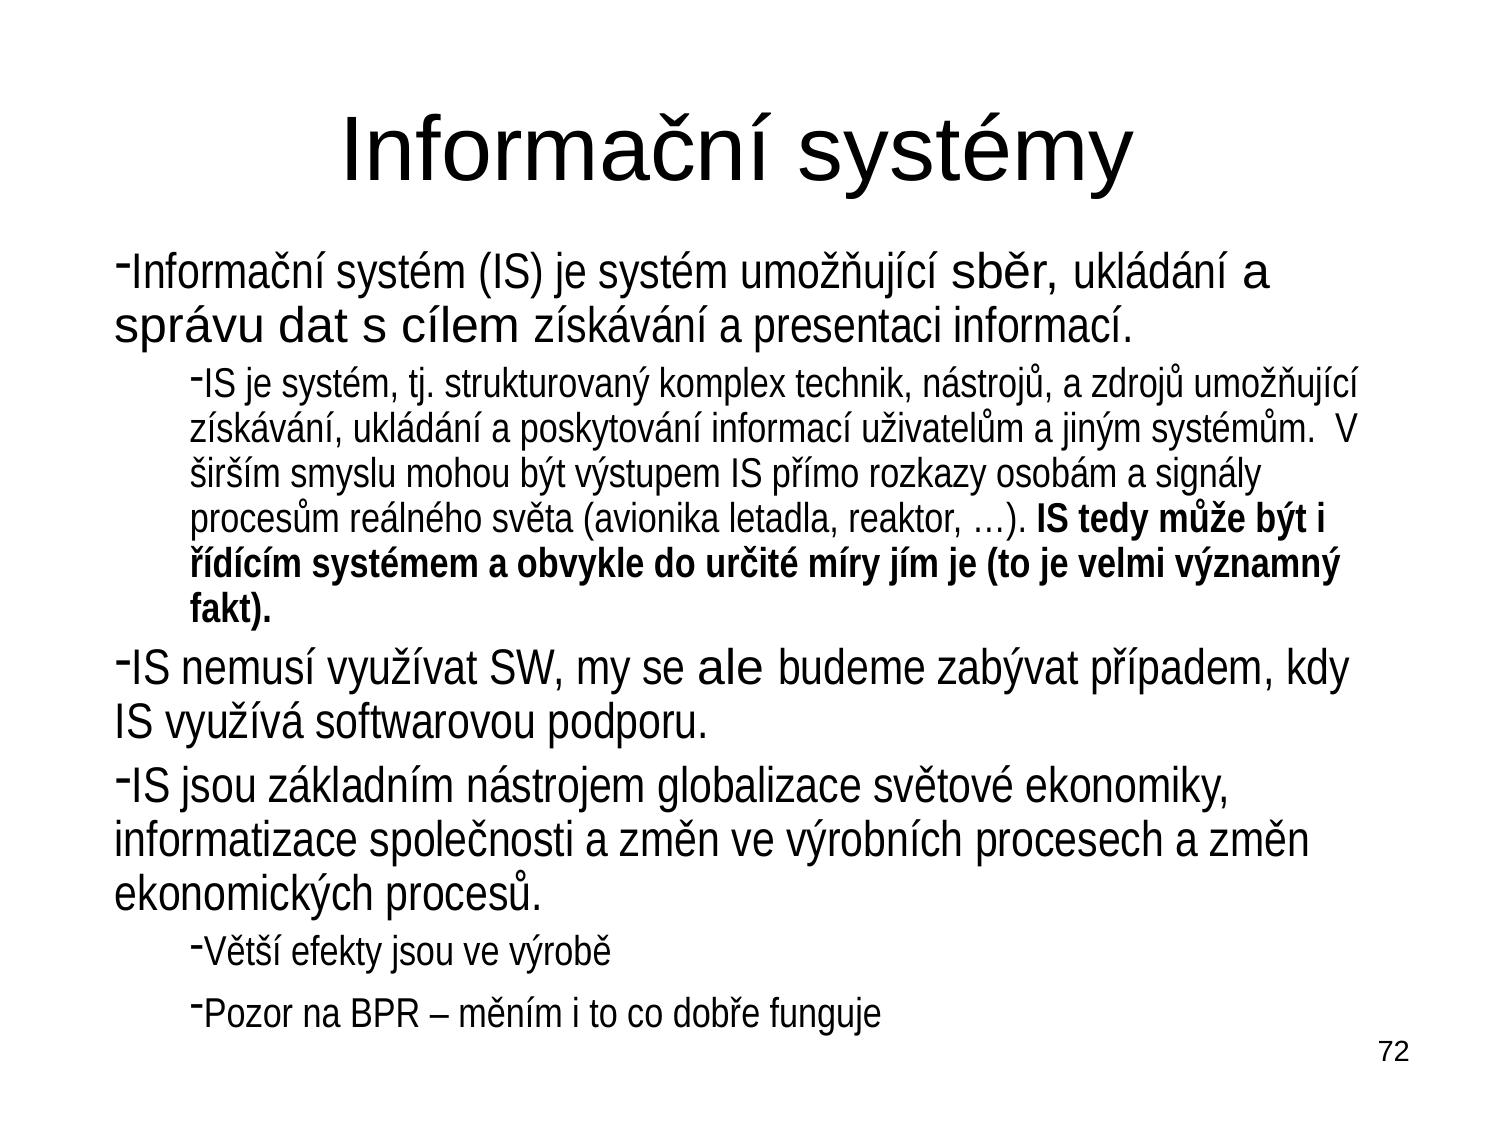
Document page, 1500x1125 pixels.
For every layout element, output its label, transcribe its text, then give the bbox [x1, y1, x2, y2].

title Informační systémy [49, 49, 1426, 238]
subtitle Informační systém (IS) je systém umožňující sběr, ukládání a správu dat s cílem získávání a presentaci informací. IS je systém, tj. strukturovaný komplex technik, nástrojů, a zdrojů umožňující získávání, ukládání a poskytování informací uživatelům a jiným systémům. V širším smyslu mohou být výstupem IS přímo rozkazy osobám a signály procesům reálného světa (avionika letadla, reaktor, …). IS tedy může být i řídícím systémem a obvykle do určité míry jím je (to je velmi významný fakt). IS nemusí využívat SW, my se ale budeme zabývat případem, kdy IS využívá softwarovou podporu. IS jsou základním nástrojem globalizace světové ekonomiky, informatizace společnosti a změn ve výrobních procesech a změn ekonomických procesů. Větší efekty jsou ve výrobě Pozor na BPR – měním i to co dobře funguje [99, 237, 1376, 1051]
slide_number 72 [1074, 1024, 1426, 1103]
